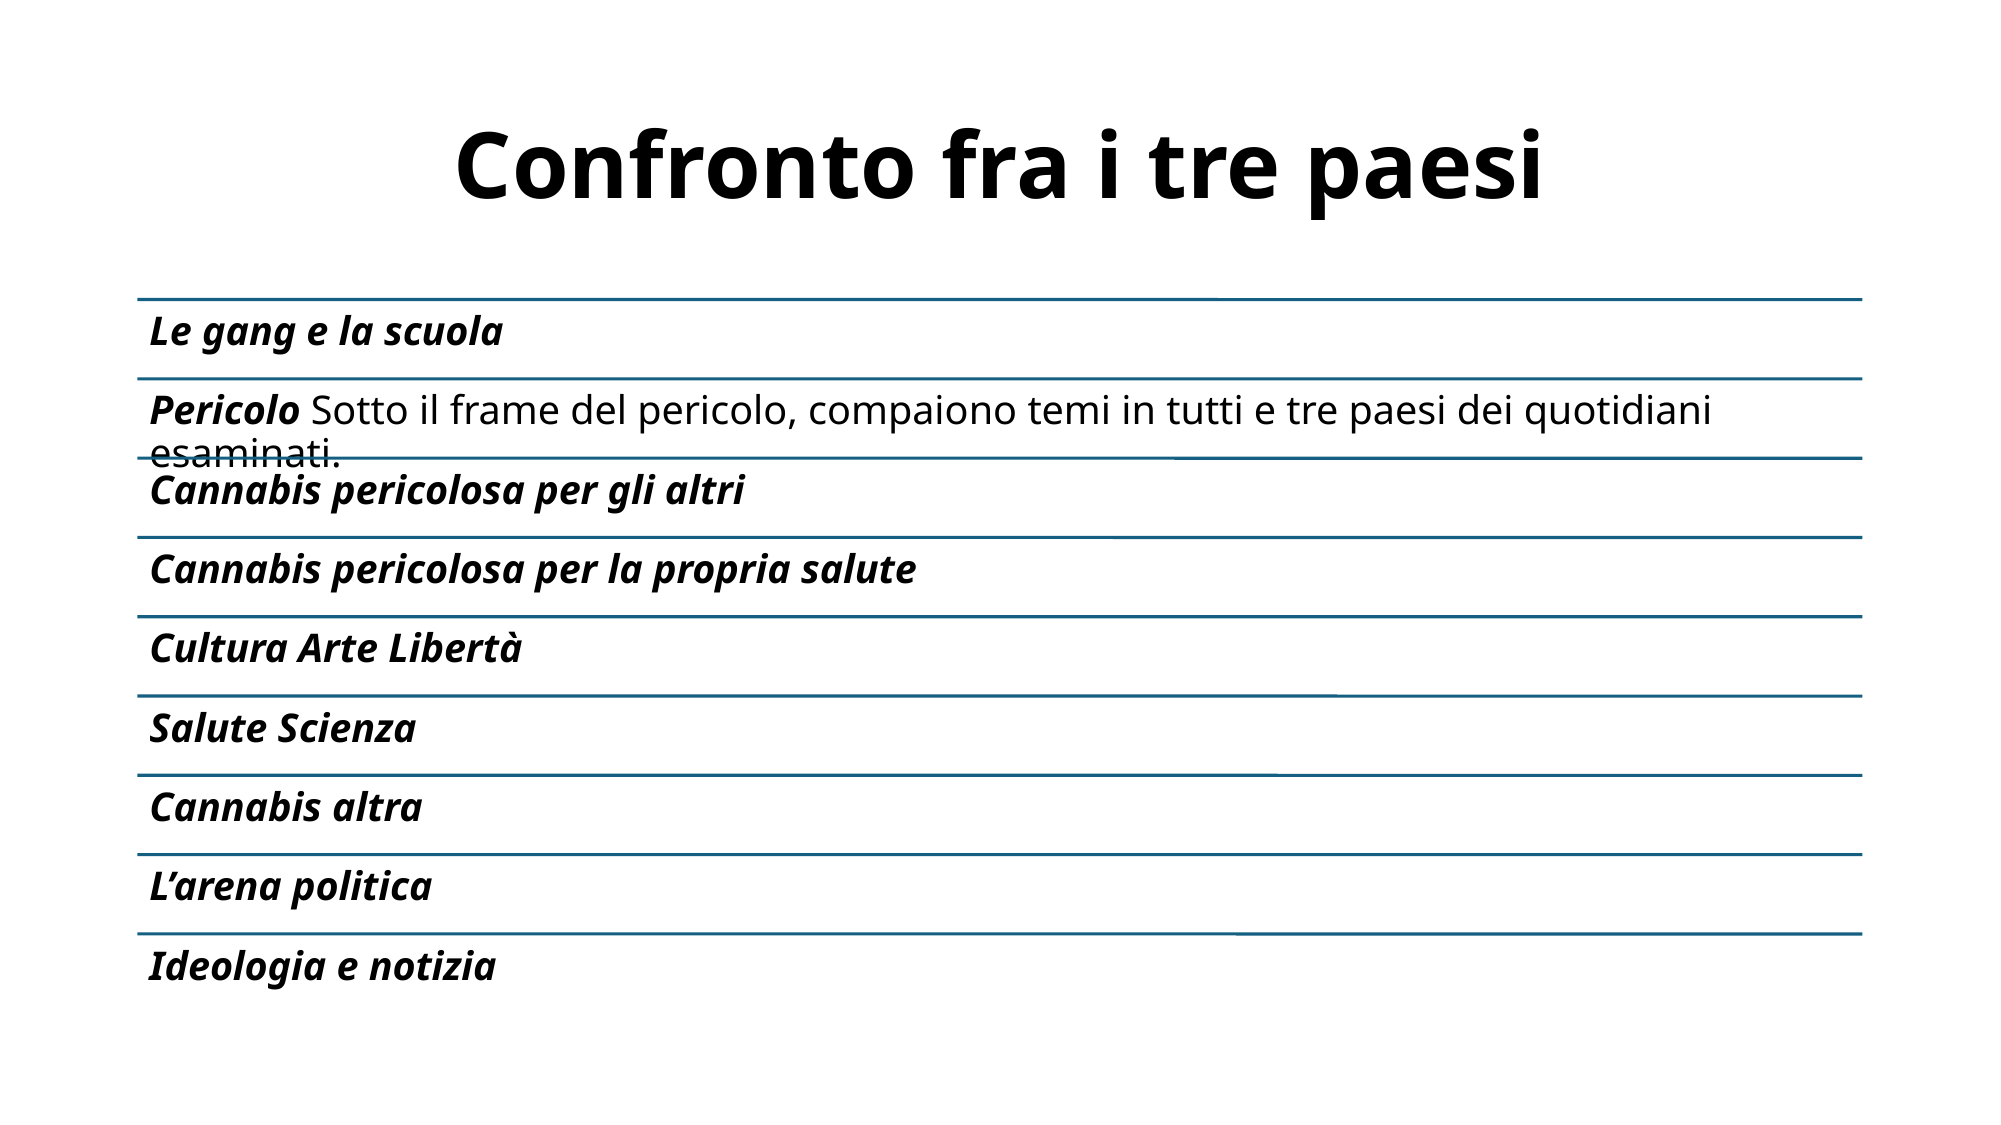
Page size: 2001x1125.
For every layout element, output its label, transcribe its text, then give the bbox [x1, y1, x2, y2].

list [136, 298, 1863, 1014]
title Confronto fra i tre paesi [137, 59, 1863, 278]
